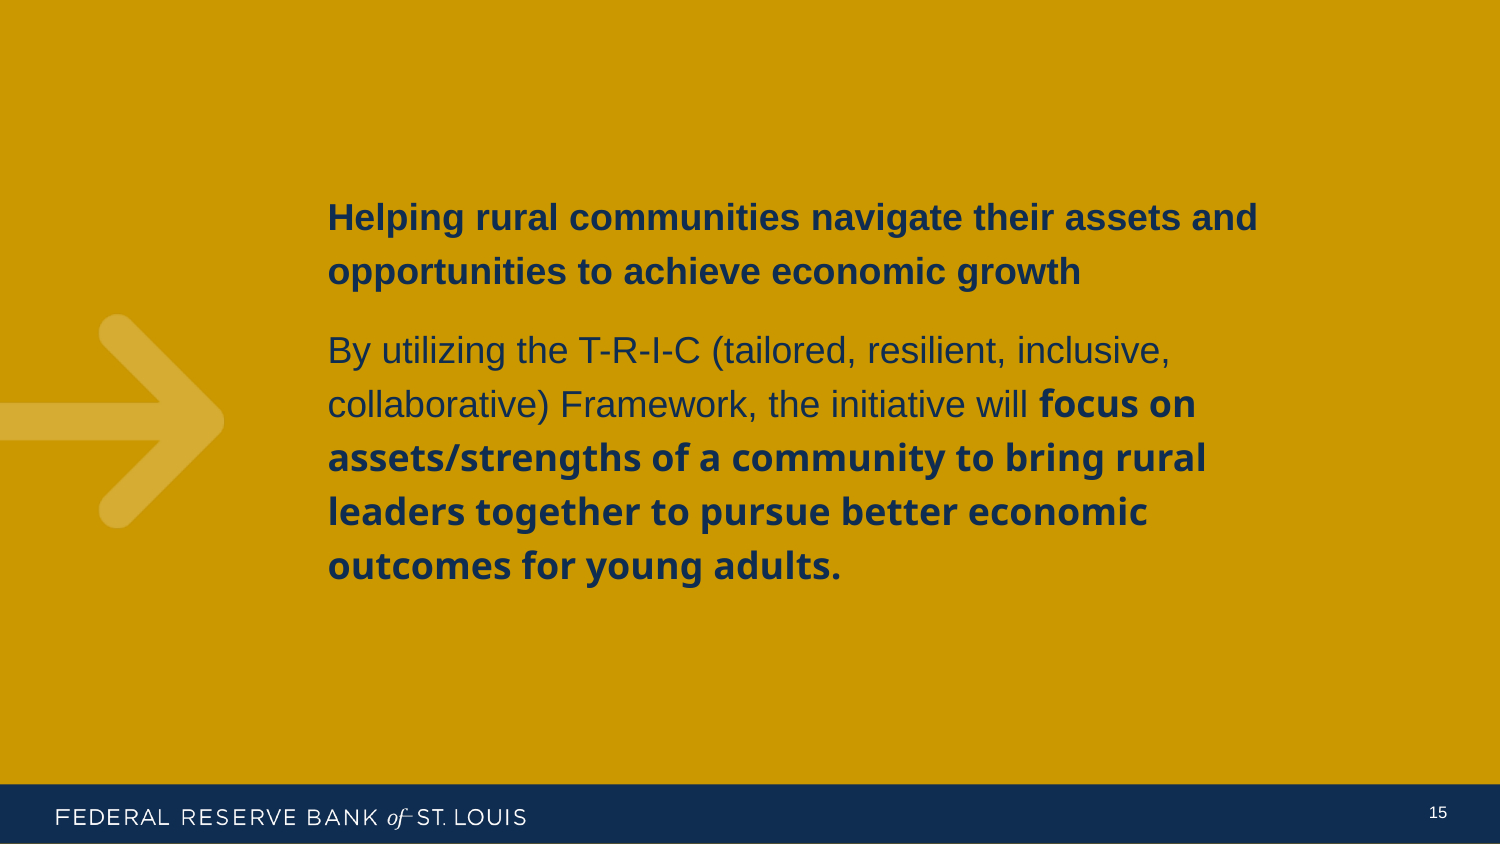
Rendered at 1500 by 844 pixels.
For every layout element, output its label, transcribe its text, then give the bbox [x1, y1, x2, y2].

picture [0, 118, 250, 725]
list Helping rural communities navigate their assets and opportunities to achieve economic growth By utilizing the T-R-I-C (tailored, resilient, inclusive, collaborative) Framework, the initiative will focus on assets/strengths of a community to bring rural leaders together to pursue better economic outcomes for young adults. [312, 165, 1351, 679]
picture [37, 802, 538, 835]
